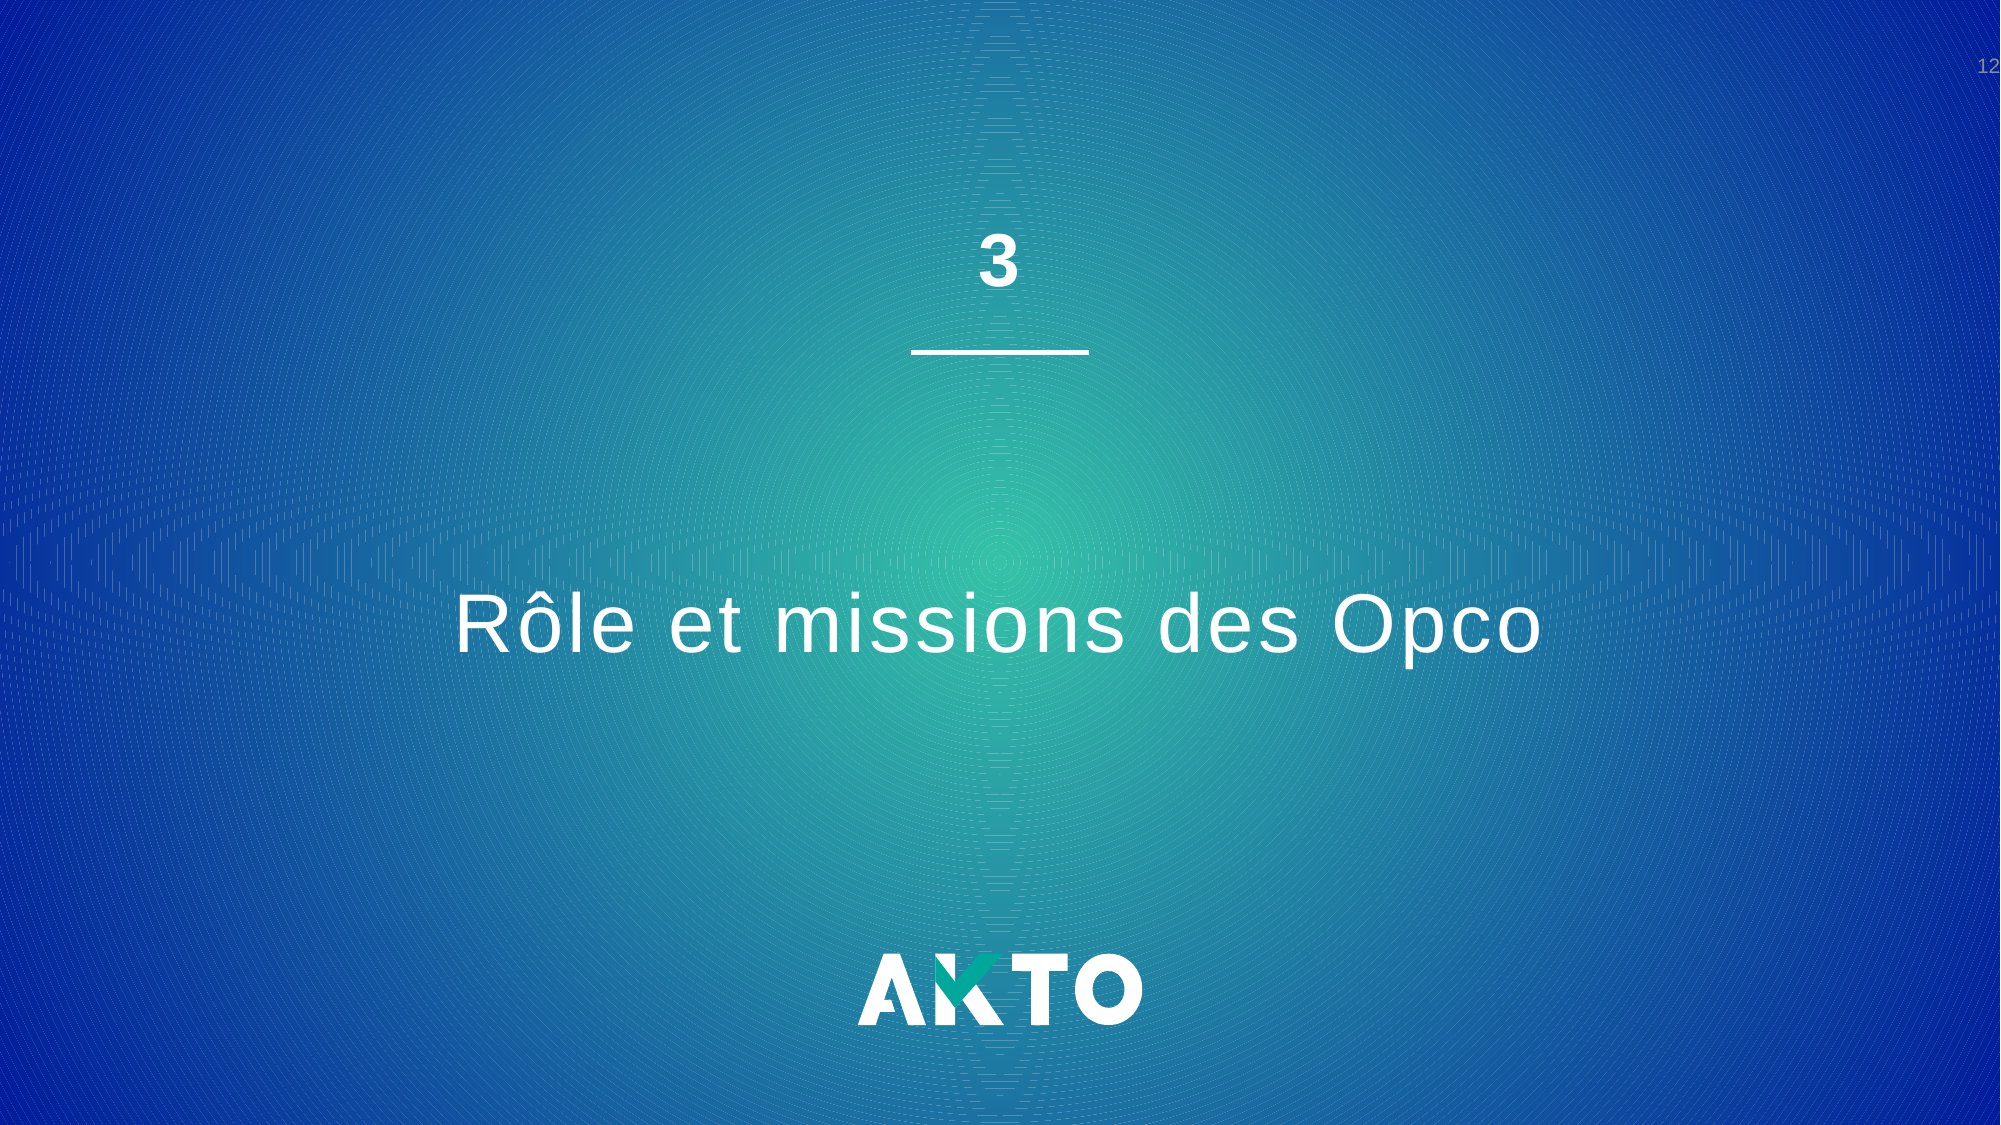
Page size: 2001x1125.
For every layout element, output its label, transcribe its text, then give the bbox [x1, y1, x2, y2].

title 3 [136, 139, 1862, 303]
list Rôle et missions des Opco [136, 428, 1862, 822]
slide_number 12 [1882, 35, 2000, 96]
